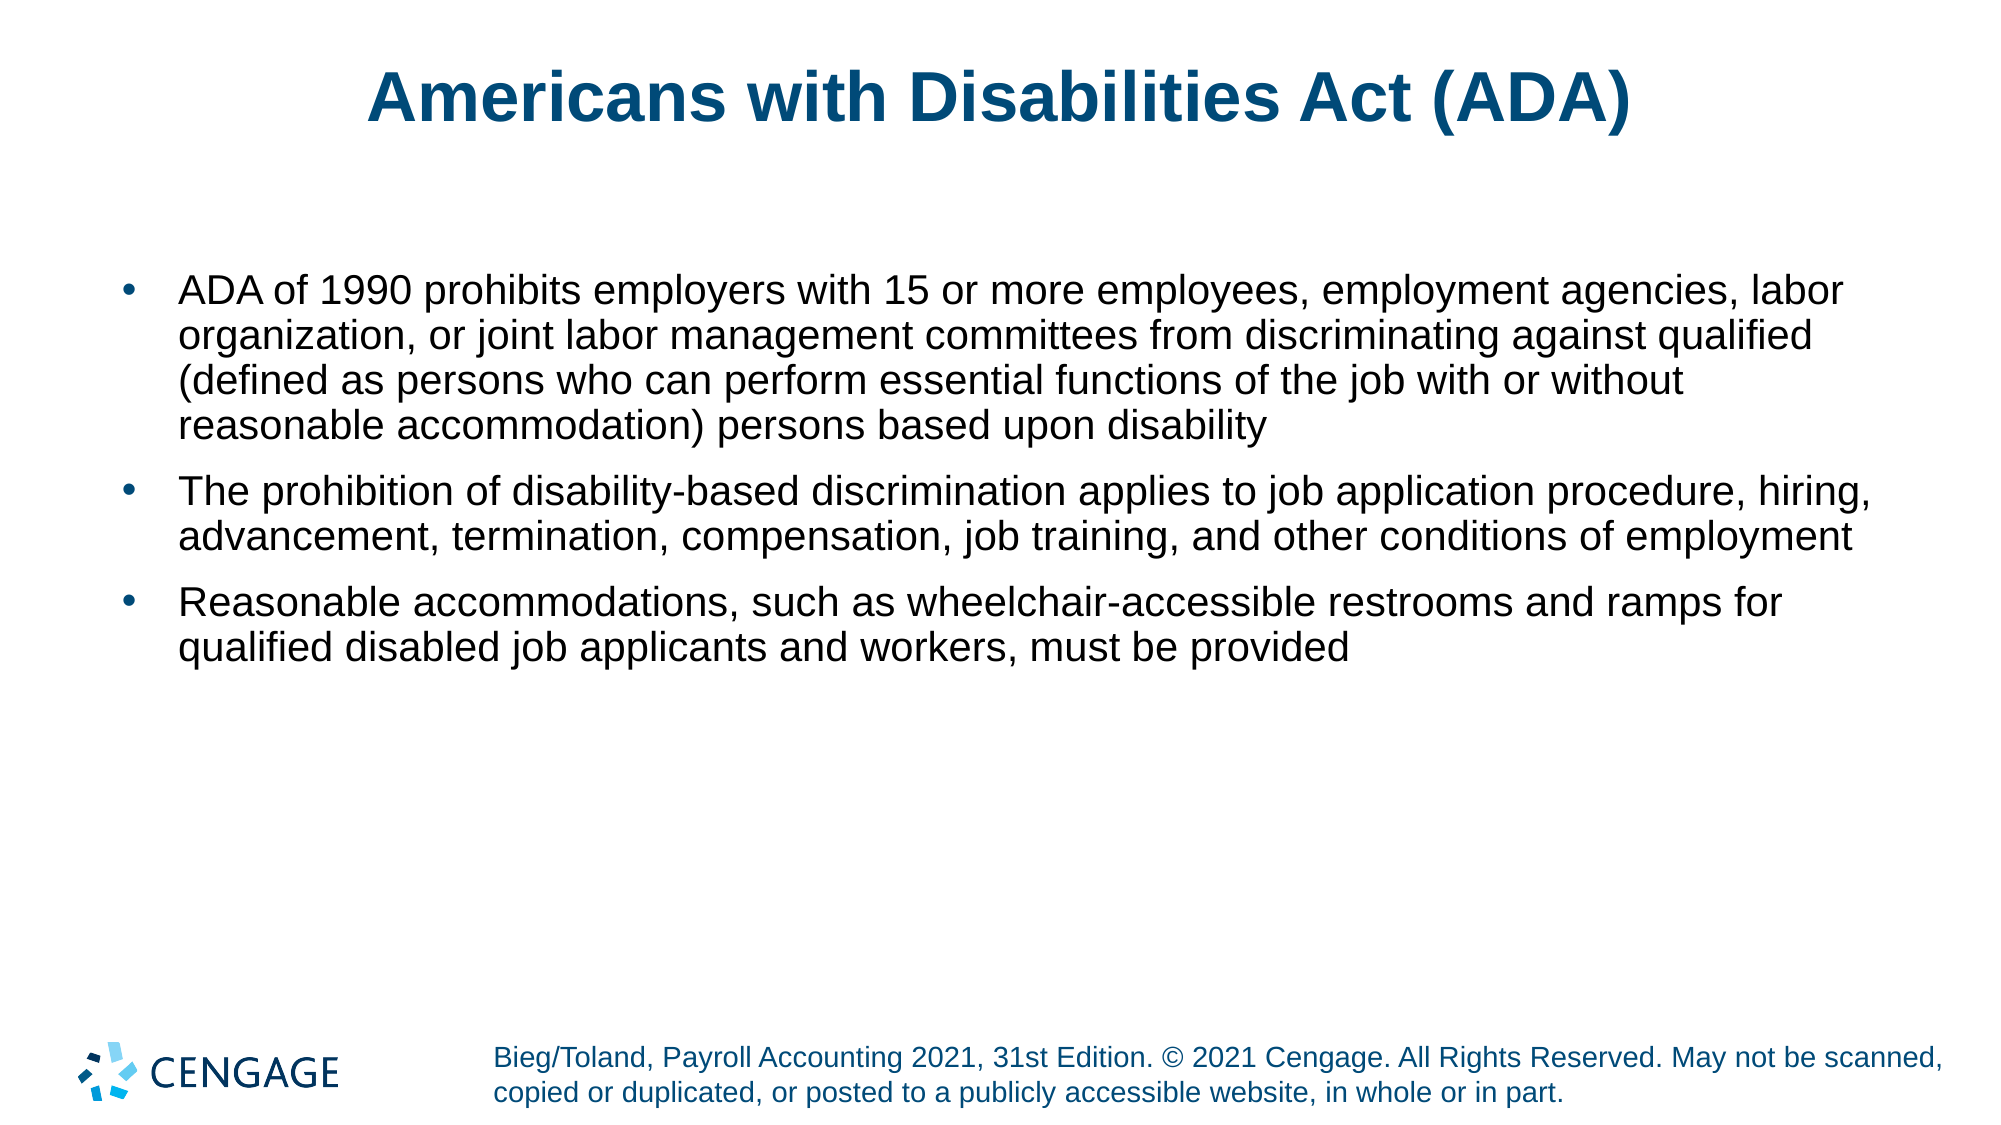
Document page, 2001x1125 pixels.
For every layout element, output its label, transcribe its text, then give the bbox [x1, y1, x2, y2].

title Americans with Disabilities Act (ADA) [137, 59, 1863, 171]
list ADA of 1990 prohibits employers with 15 or more employees, employment agencies, labor organization, or joint labor management committees from discriminating against qualified (defined as persons who can perform essential functions of the job with or without reasonable accommodation) persons based upon disability The prohibition of disability-based discrimination applies to job application procedure, hiring, advancement, termination, compensation, job training, and other conditions of employment Reasonable accommodations, such as wheelchair-accessible restrooms and ramps for qualified disabled job applicants and workers, must be provided [121, 268, 1880, 990]
picture [78, 1042, 338, 1101]
